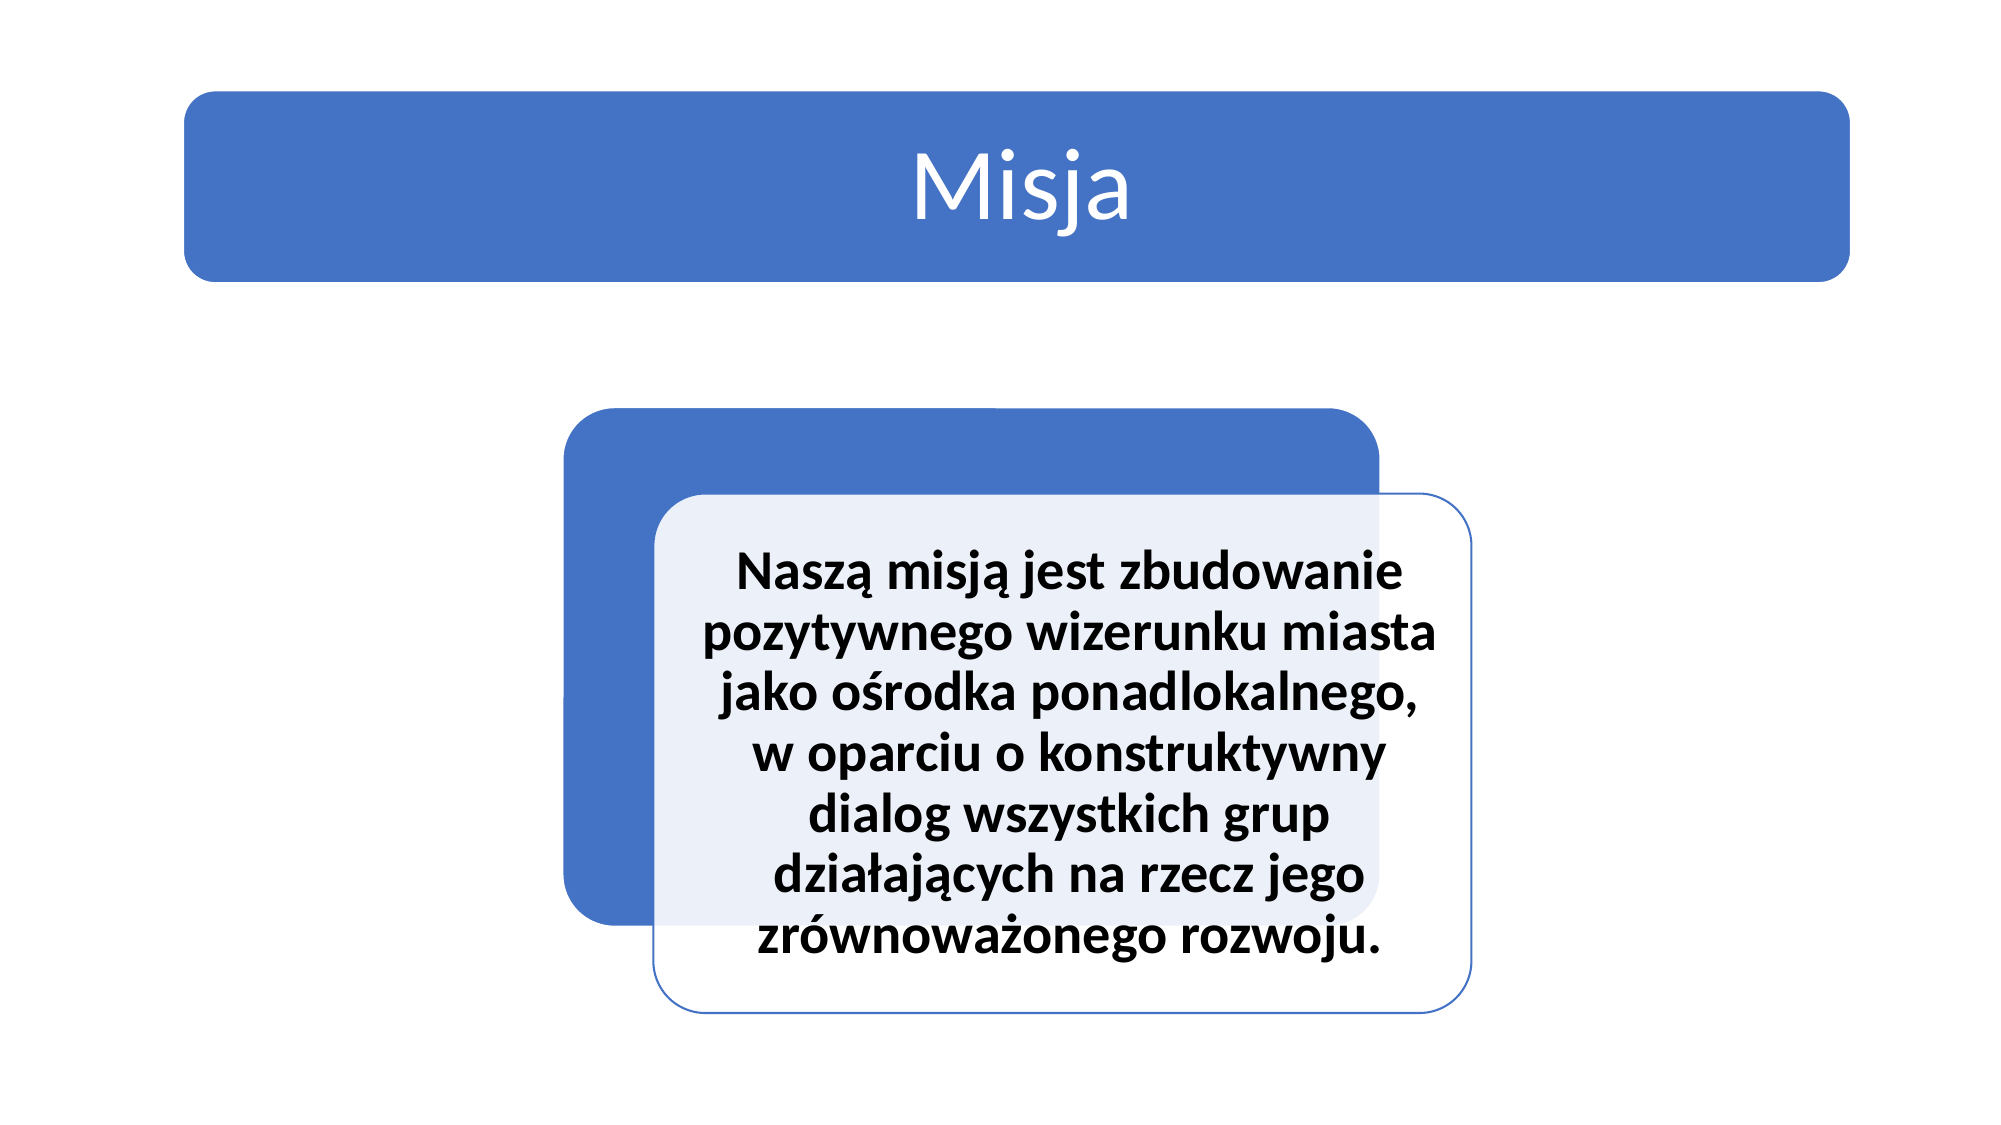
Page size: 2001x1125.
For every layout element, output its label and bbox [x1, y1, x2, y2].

text_box [182, 89, 1851, 284]
list [182, 407, 1851, 1014]
